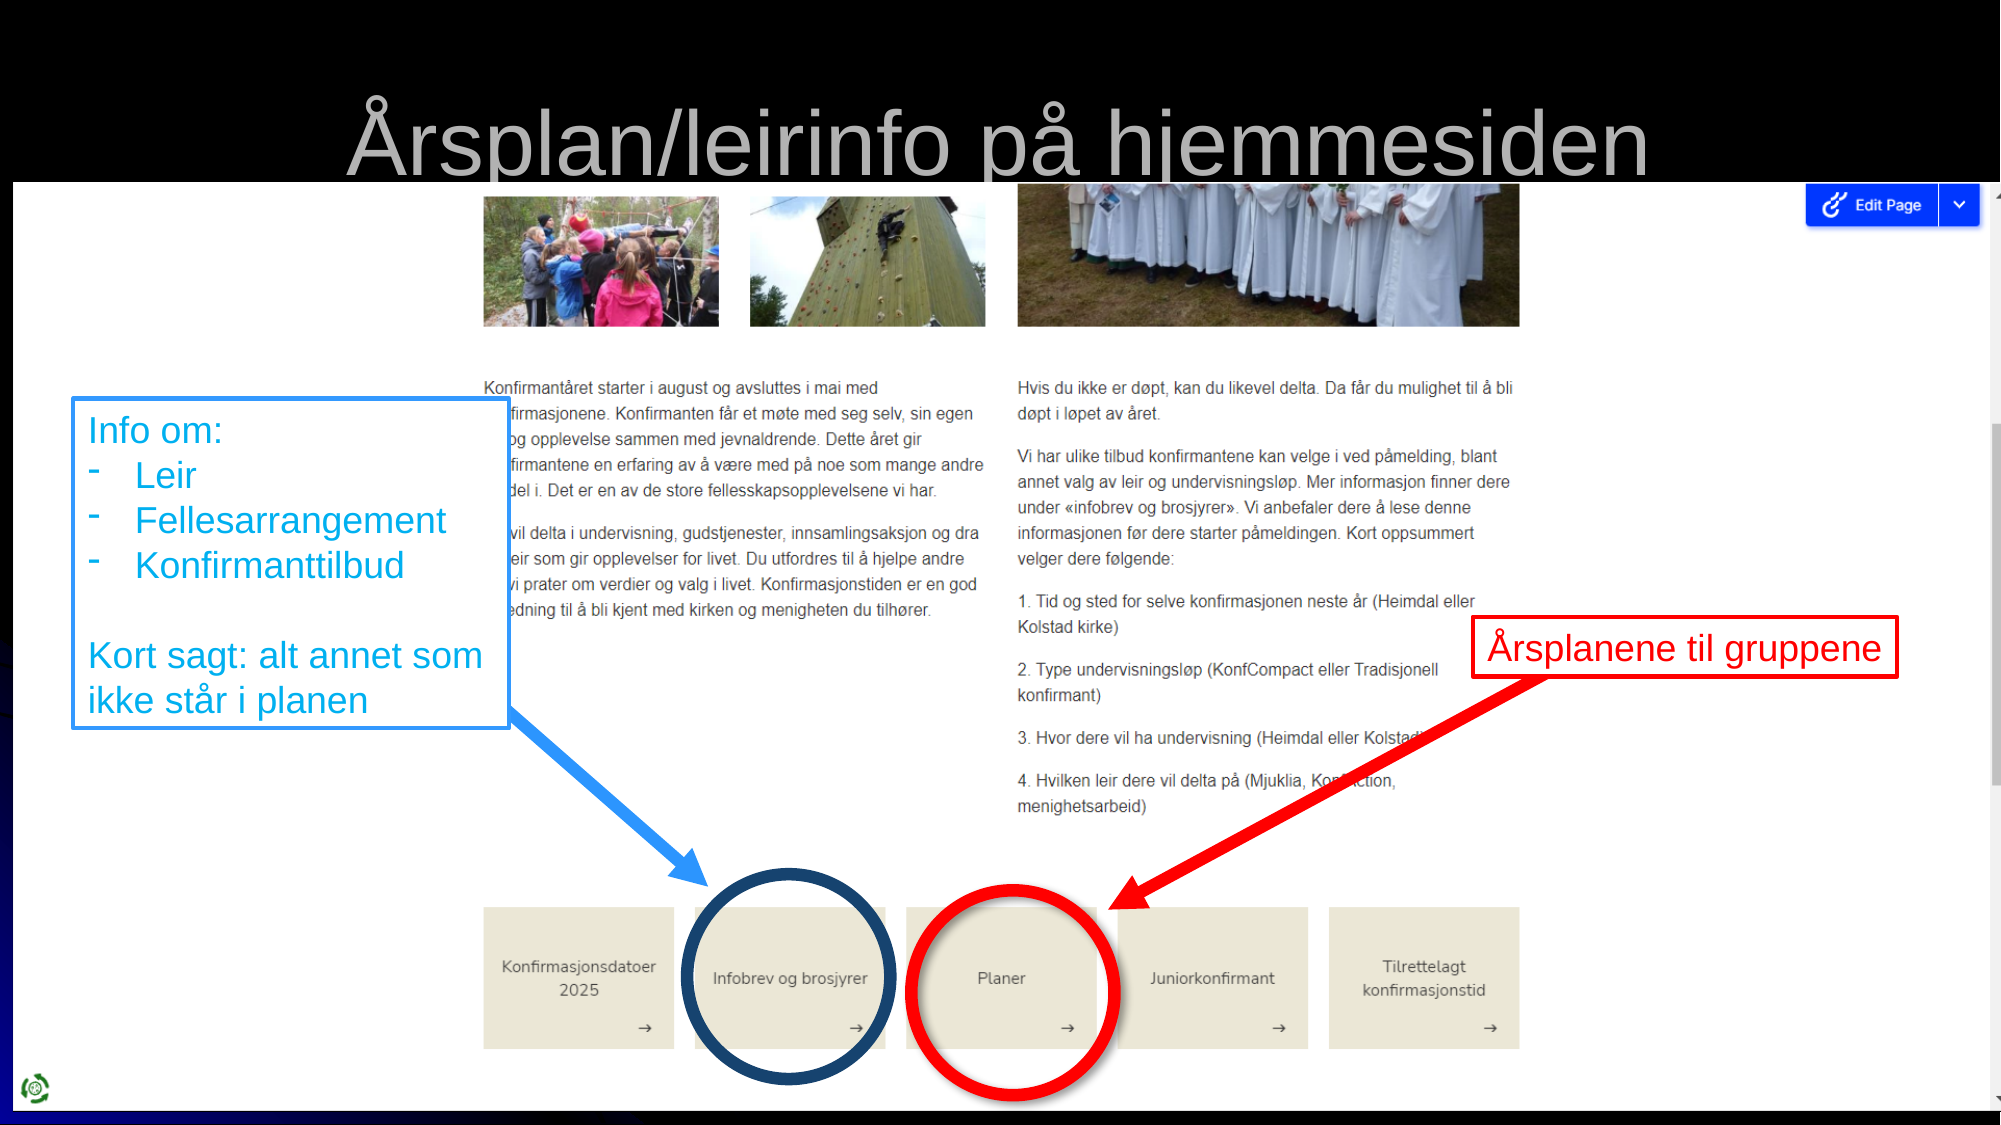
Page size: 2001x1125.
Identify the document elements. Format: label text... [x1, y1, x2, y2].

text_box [1107, 664, 1562, 910]
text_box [481, 688, 709, 887]
picture [12, 182, 2001, 1112]
title Årsplan/leirinfo på hjemmesiden [99, 45, 1900, 179]
